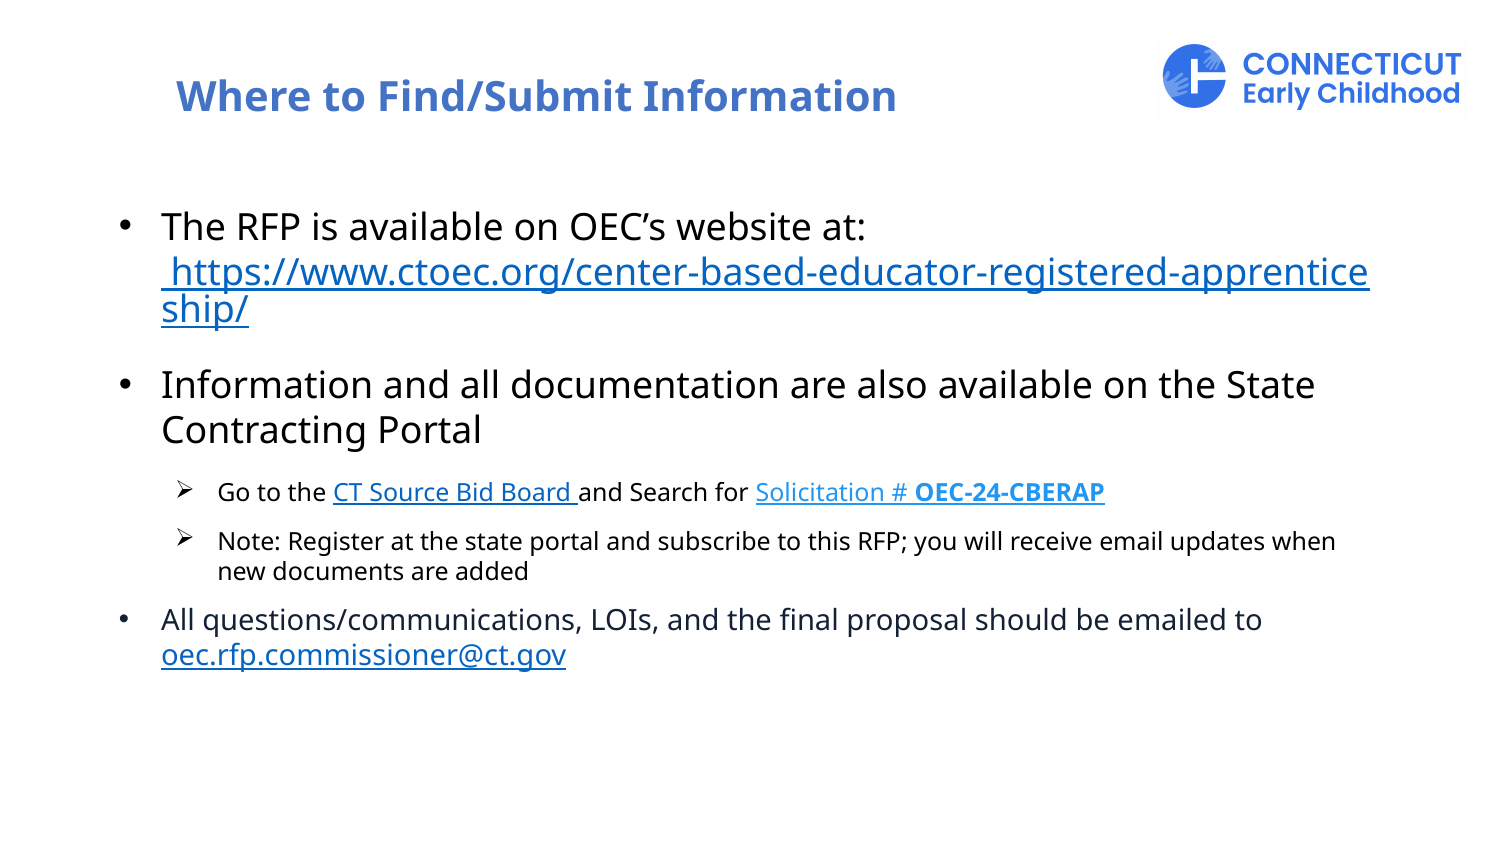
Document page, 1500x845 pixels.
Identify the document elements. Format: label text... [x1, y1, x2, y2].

text_box Where to Find/Submit Information [161, 62, 972, 128]
text_box The RFP is available on OEC’s website at: https://www.ctoec.org/center-based-educator-registered-apprenticeship/ Information and all documentation are also available on the State Contracting Portal Go to the CT Source Bid Board and Search for Solicitation # OEC-24-CBERAP Note: Register at the state portal and subscribe to this RFP; you will receive email updates when new documents are added All questions/communications, LOIs, and the final proposal should be emailed to oec.rfp.commissioner@ct.gov [107, 196, 1399, 644]
picture [1156, 33, 1468, 121]
